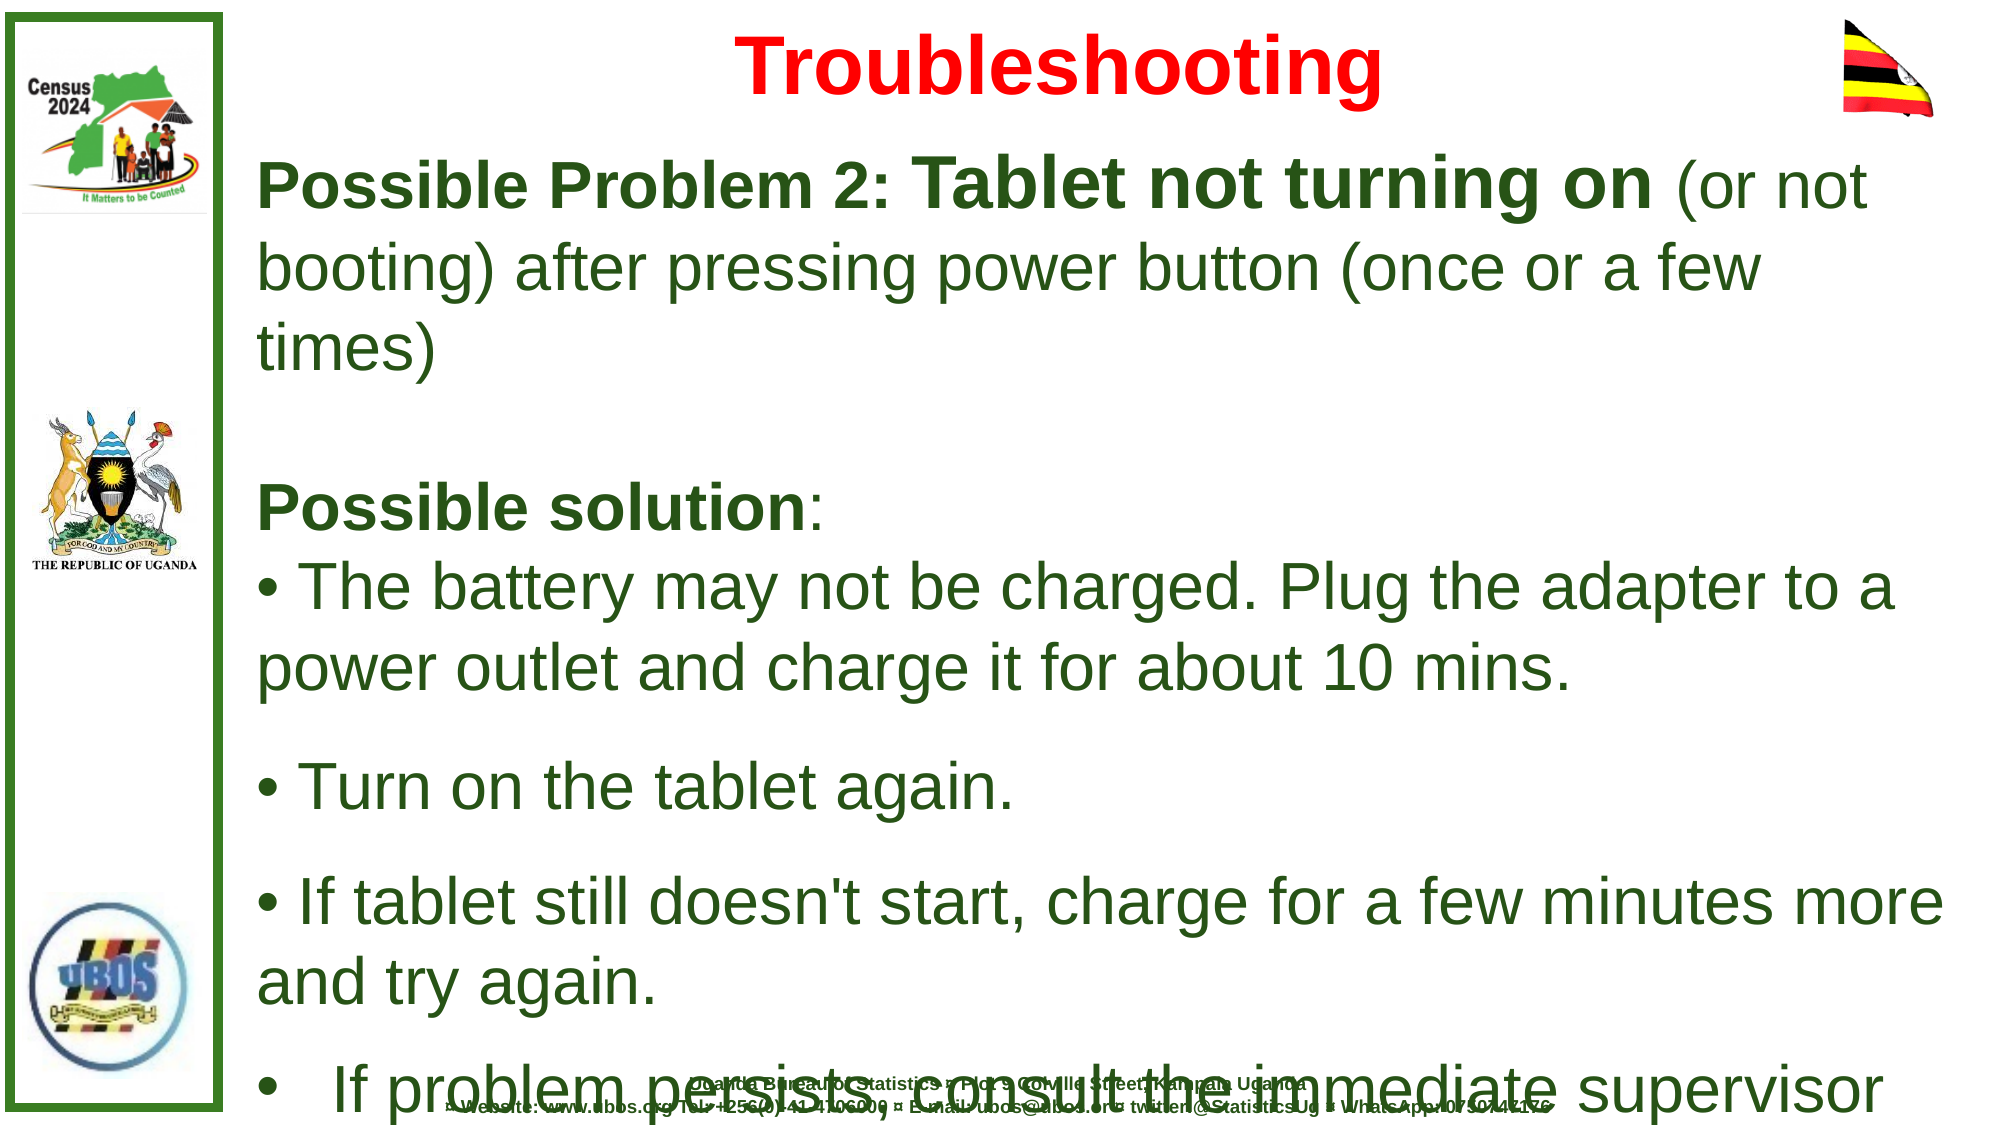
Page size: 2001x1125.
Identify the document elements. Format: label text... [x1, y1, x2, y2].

picture [22, 892, 202, 1079]
text_box Troubleshooting [241, 9, 1863, 126]
picture [32, 407, 197, 572]
text_box Possible Problem 2: Tablet not turning on (or not booting) after pressing power button (once or a few times) Possible solution: • The battery may not be charged. Plug the adapter to a power outlet and charge it for about 10 mins. • Turn on the tablet again. • If tablet still doesn't start, charge for a few minutes more and try again. If problem persists, consult the immediate supervisor [241, 126, 1973, 1125]
picture [22, 48, 207, 214]
picture [1812, 0, 1999, 140]
